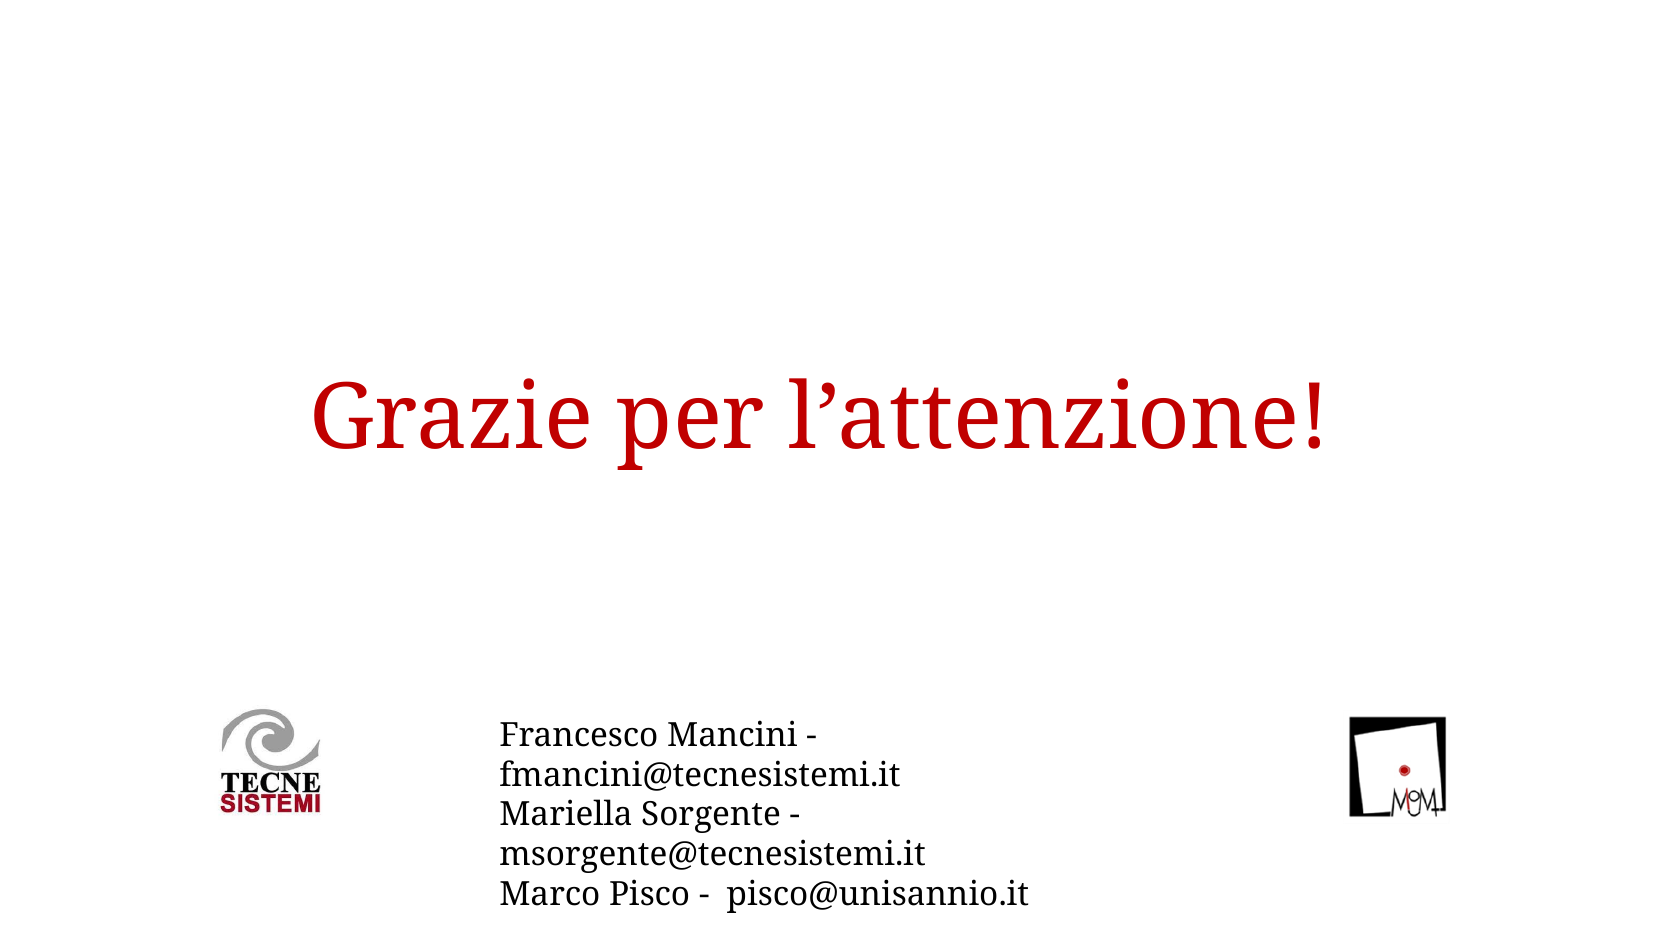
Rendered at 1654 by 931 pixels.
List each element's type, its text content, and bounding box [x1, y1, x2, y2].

picture [210, 705, 329, 824]
picture [1343, 705, 1453, 824]
text_box Grazie per l’attenzione! [294, 349, 1346, 474]
text_box Francesco Mancini - fmancini@tecnesistemi.it Mariella Sorgente - msorgente@tecnesistemi.it Marco Pisco - pisco@unisannio.it [484, 705, 1213, 920]
